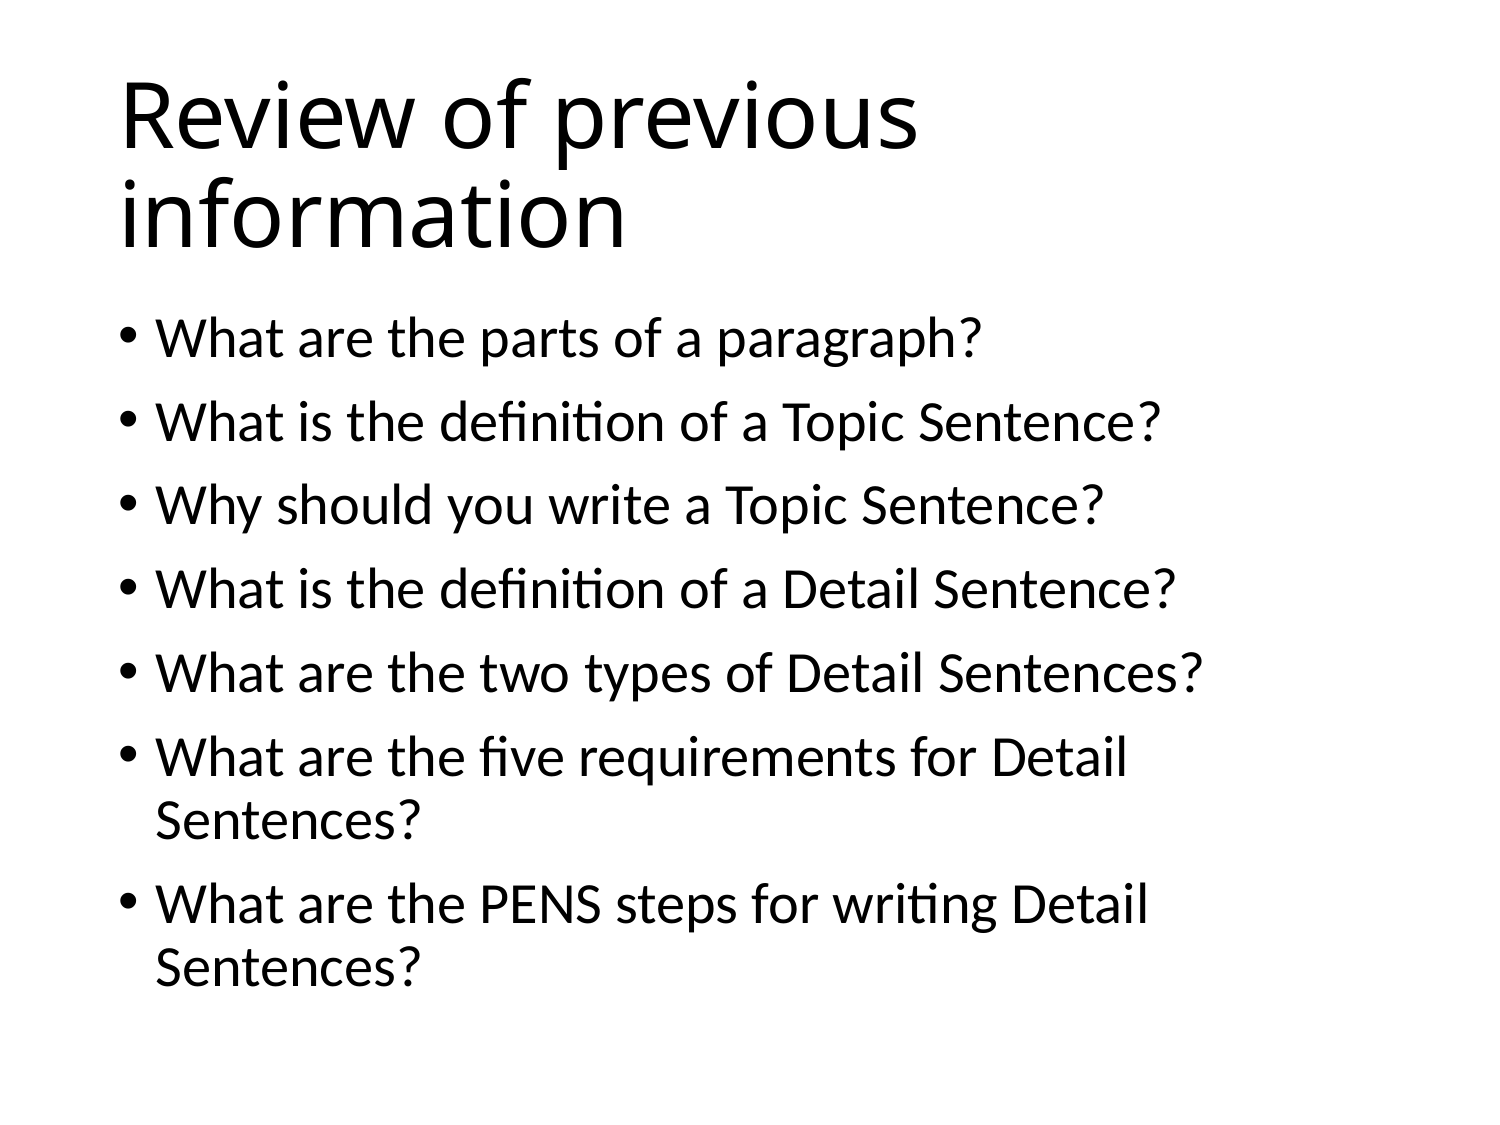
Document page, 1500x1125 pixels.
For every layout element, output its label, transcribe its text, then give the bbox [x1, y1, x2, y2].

list What are the parts of a paragraph? What is the definition of a Topic Sentence? Why should you write a Topic Sentence? What is the definition of a Detail Sentence? What are the two types of Detail Sentences? What are the five requirements for Detail Sentences? What are the PENS steps for writing Detail Sentences? [103, 299, 1397, 1014]
title Review of previous information [103, 59, 1397, 278]
